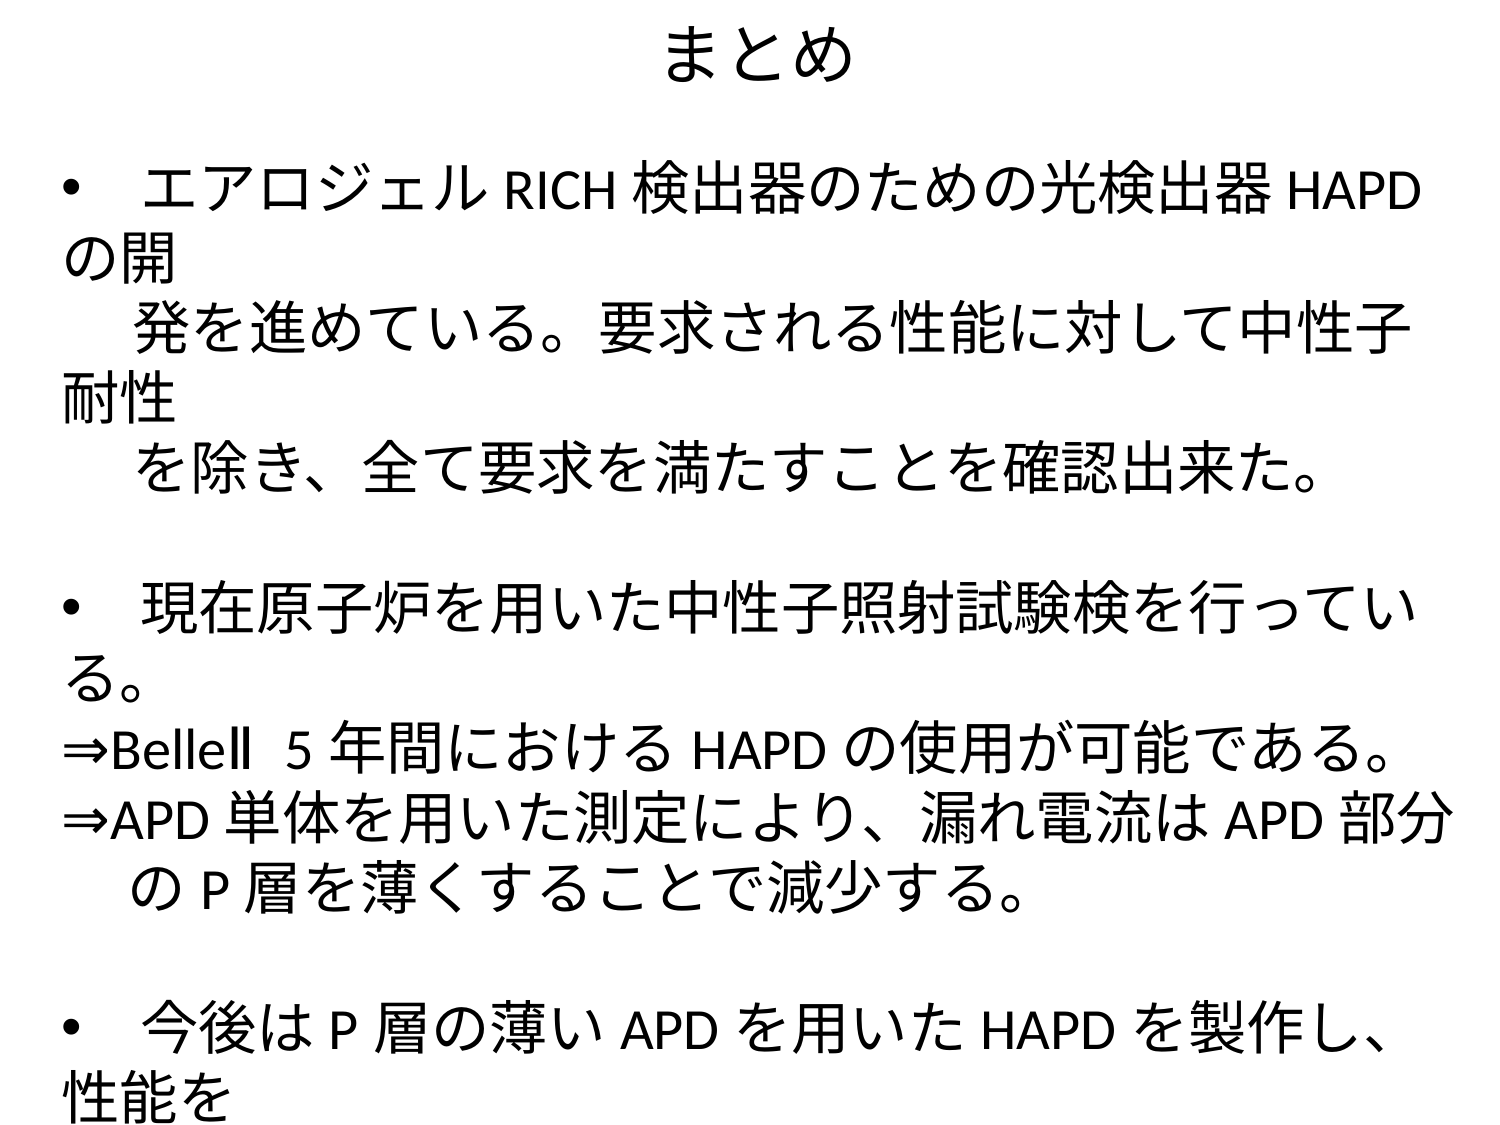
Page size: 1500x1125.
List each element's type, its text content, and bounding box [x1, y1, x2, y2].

text_box エアロジェルRICH検出器のための光検出器HAPDの開 発を進めている。要求される性能に対して中性子耐性 を除き、全て要求を満たすことを確認出来た。 現在原子炉を用いた中性子照射試験検を行っている。 ⇒BelleⅡ5年間におけるHAPDの使用が可能である。 ⇒APD単体を用いた測定により、漏れ電流はAPD部分 のP層を薄くすることで減少する。 今後はP層の薄いAPDを用いたHAPDを製作し、性能を 確認する。 [46, 144, 1477, 1125]
title まとめ [82, 0, 1432, 106]
